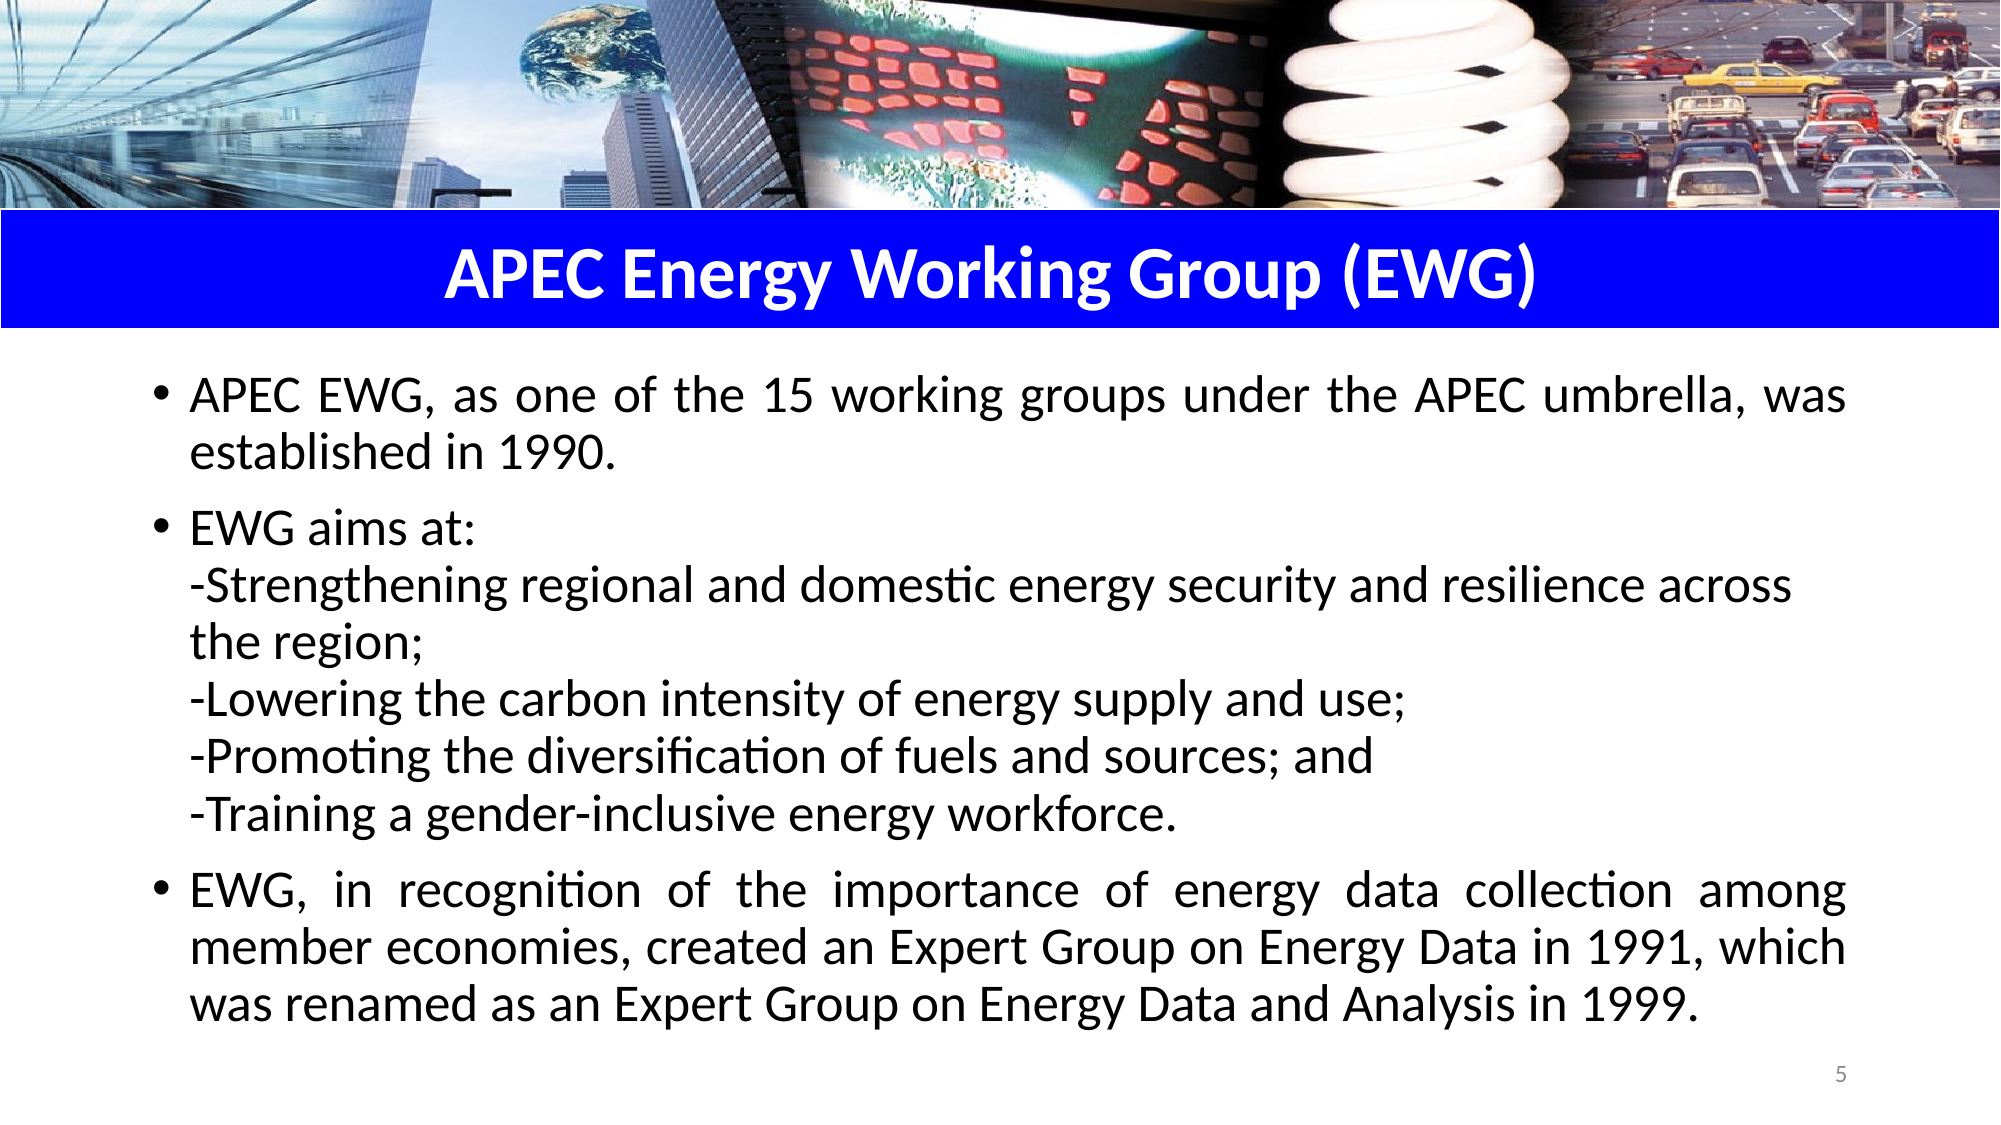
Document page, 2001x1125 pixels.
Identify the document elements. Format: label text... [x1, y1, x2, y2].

list APEC EWG, as one of the 15 working groups under the APEC umbrella, was established in 1990. EWG aims at: -Strengthening regional and domestic energy security and resilience across the region; -Lowering the carbon intensity of energy supply and use; -Promoting the diversification of fuels and sources; and -Training a gender-inclusive energy workforce. EWG, in recognition of the importance of energy data collection among member economies, created an Expert Group on Energy Data in 1991, which was renamed as an Expert Group on Energy Data and Analysis in 1999. [137, 358, 1863, 1043]
text_box APEC Energy Working Group (EWG) [0, 220, 2000, 329]
picture [0, 0, 2000, 220]
slide_number 5 [1412, 1043, 1863, 1103]
